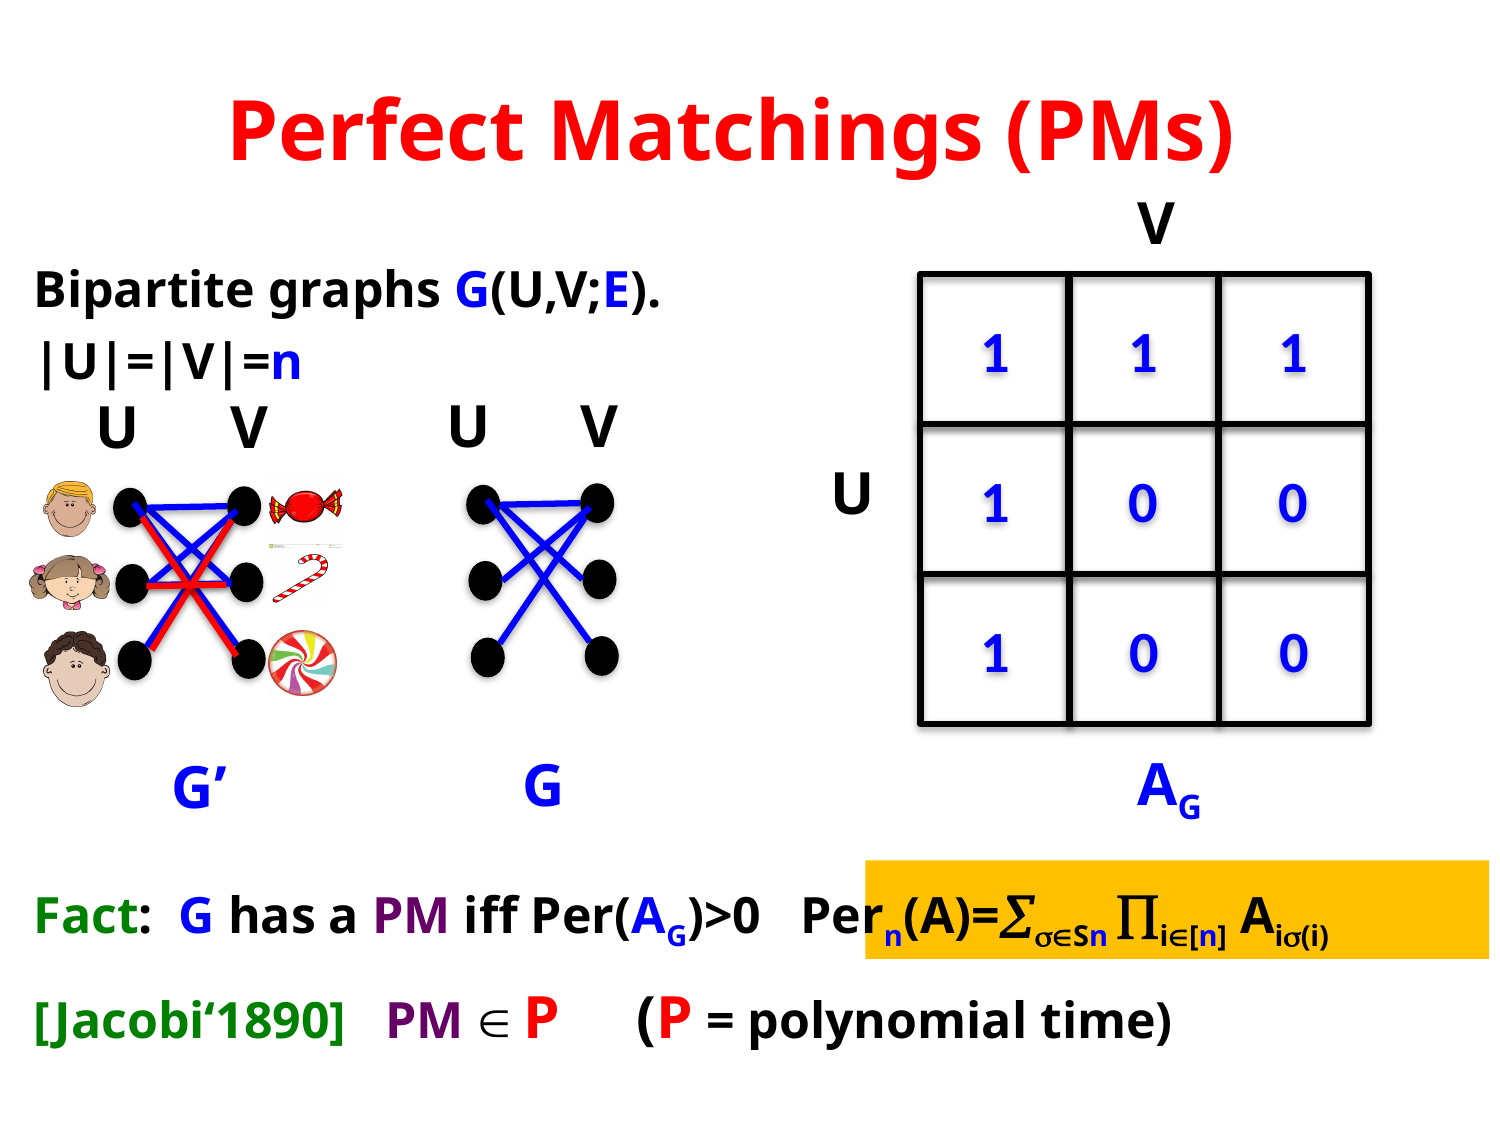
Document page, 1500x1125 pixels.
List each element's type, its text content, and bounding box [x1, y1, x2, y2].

text_box [1483, 860, 1490, 959]
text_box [431, 381, 635, 828]
text_box G’ [157, 742, 242, 828]
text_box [28, 468, 343, 707]
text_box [815, 178, 1370, 826]
text_box Bipartite graphs G(U,V;E). |U|=|V|=n [18, 238, 758, 397]
text_box U [81, 383, 155, 467]
text_box V [215, 383, 283, 467]
text_box Fact: G has a PM iff Per(AG)>0 Pern(A)=Sn i[n] Ai(i) [Jacobi‘1890] PM  P (P = polynomial time) [18, 849, 1483, 1058]
title Perfect Matchings (PMs) [93, 6, 1369, 248]
